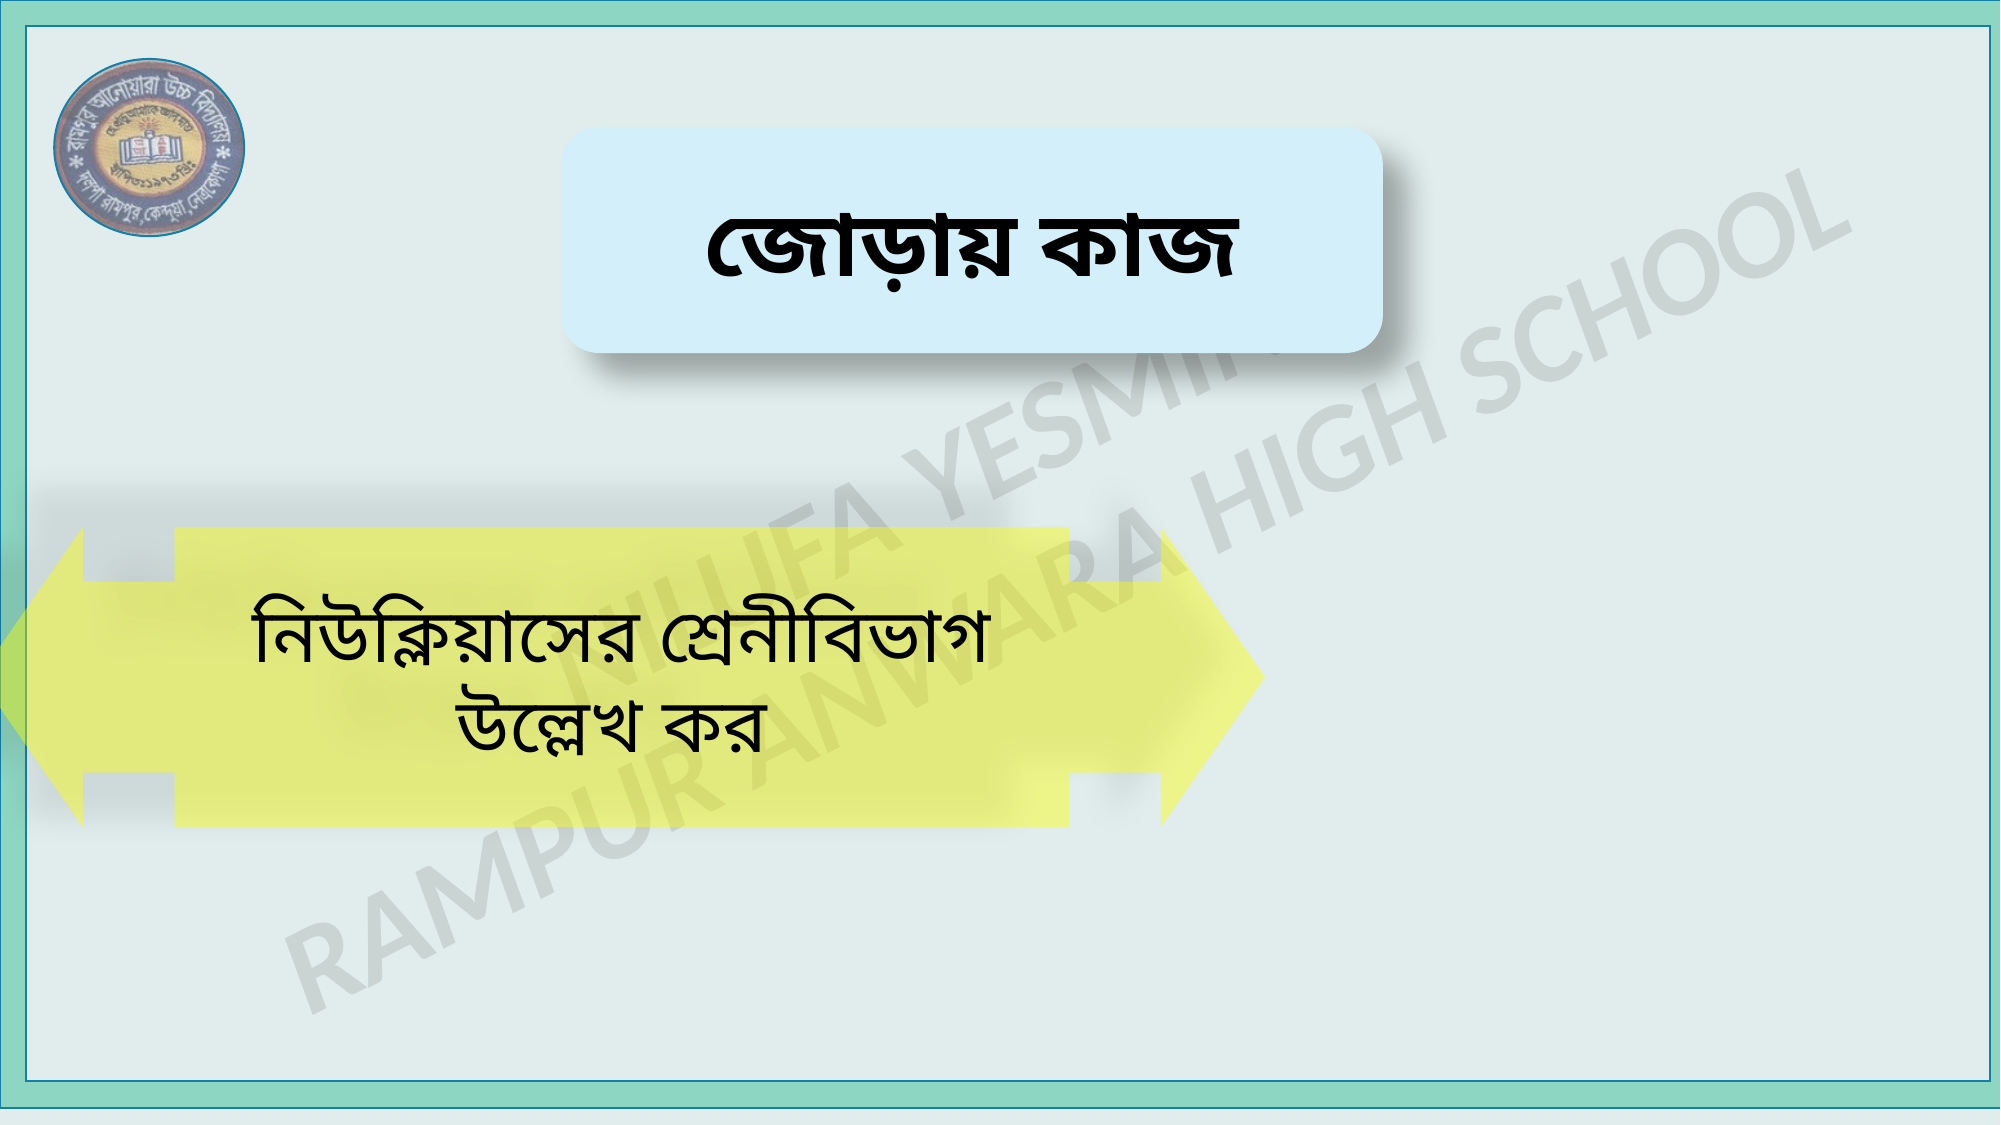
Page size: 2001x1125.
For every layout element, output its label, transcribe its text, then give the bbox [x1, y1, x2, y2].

text_box নিউক্লিয়াসের শ্রেনীবিভাগ উল্লেখ কর [0, 523, 1267, 831]
text_box [0, 0, 2000, 1109]
text_box জোড়ায় কাজ [560, 126, 1384, 354]
